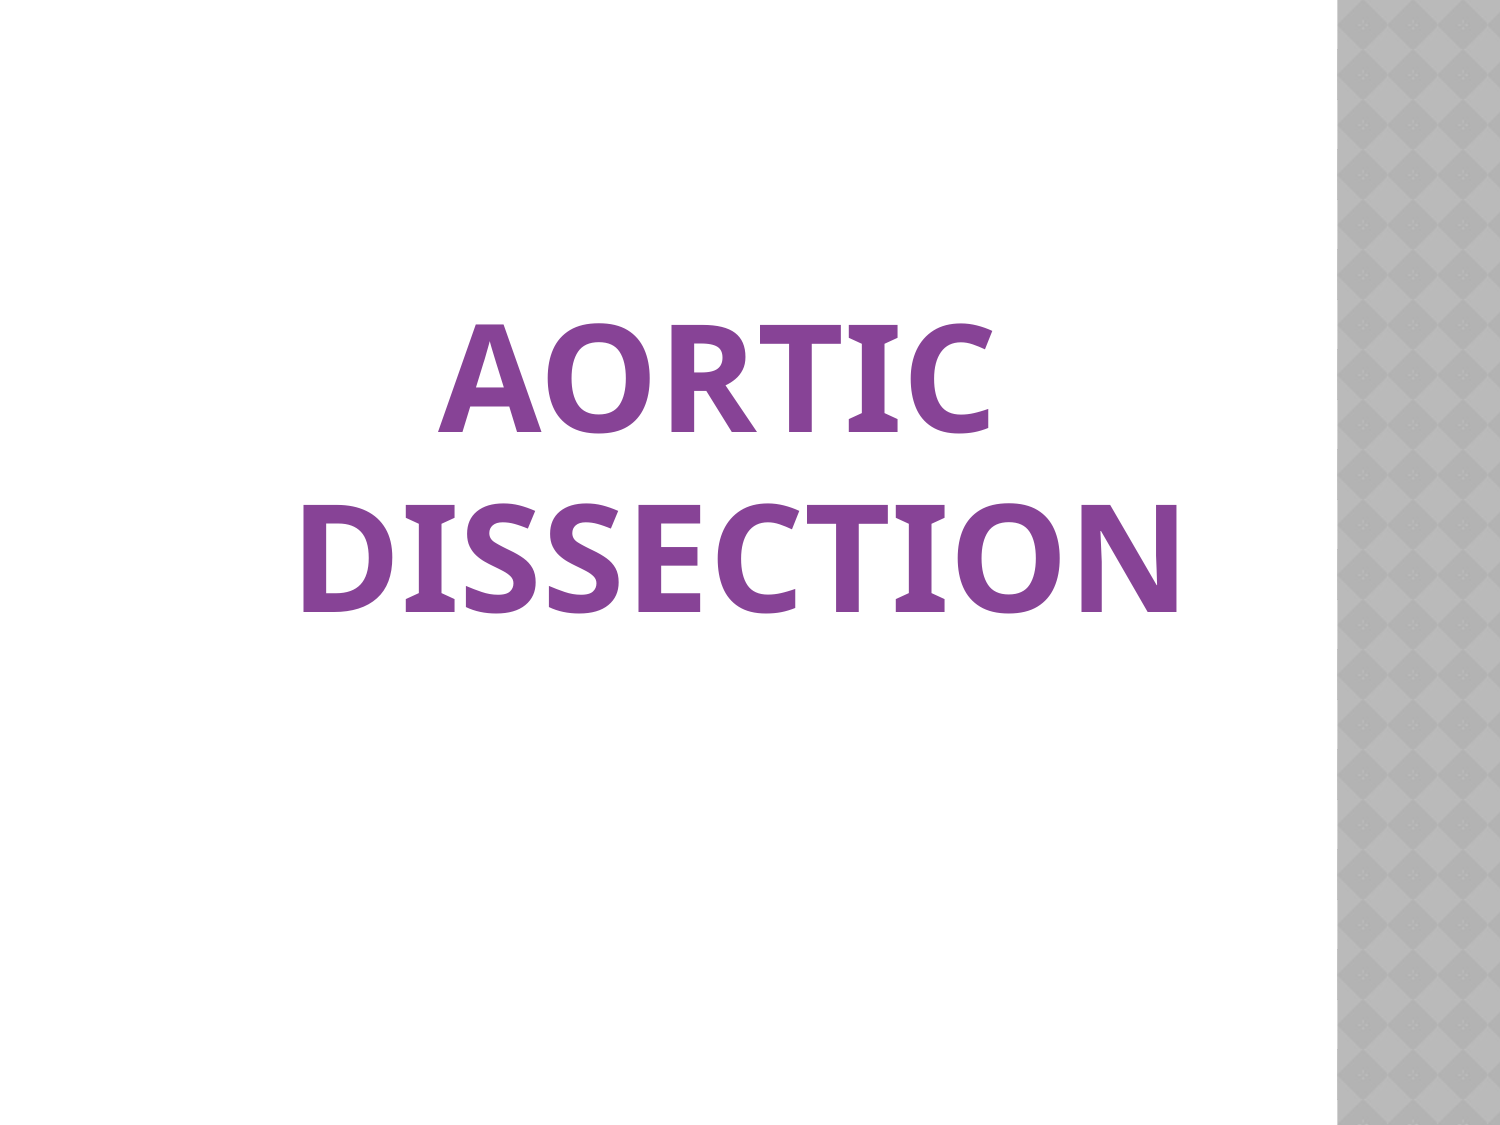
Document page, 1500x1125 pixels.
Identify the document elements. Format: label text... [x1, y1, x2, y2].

list AORTIC DISSECTION [200, 275, 1238, 925]
